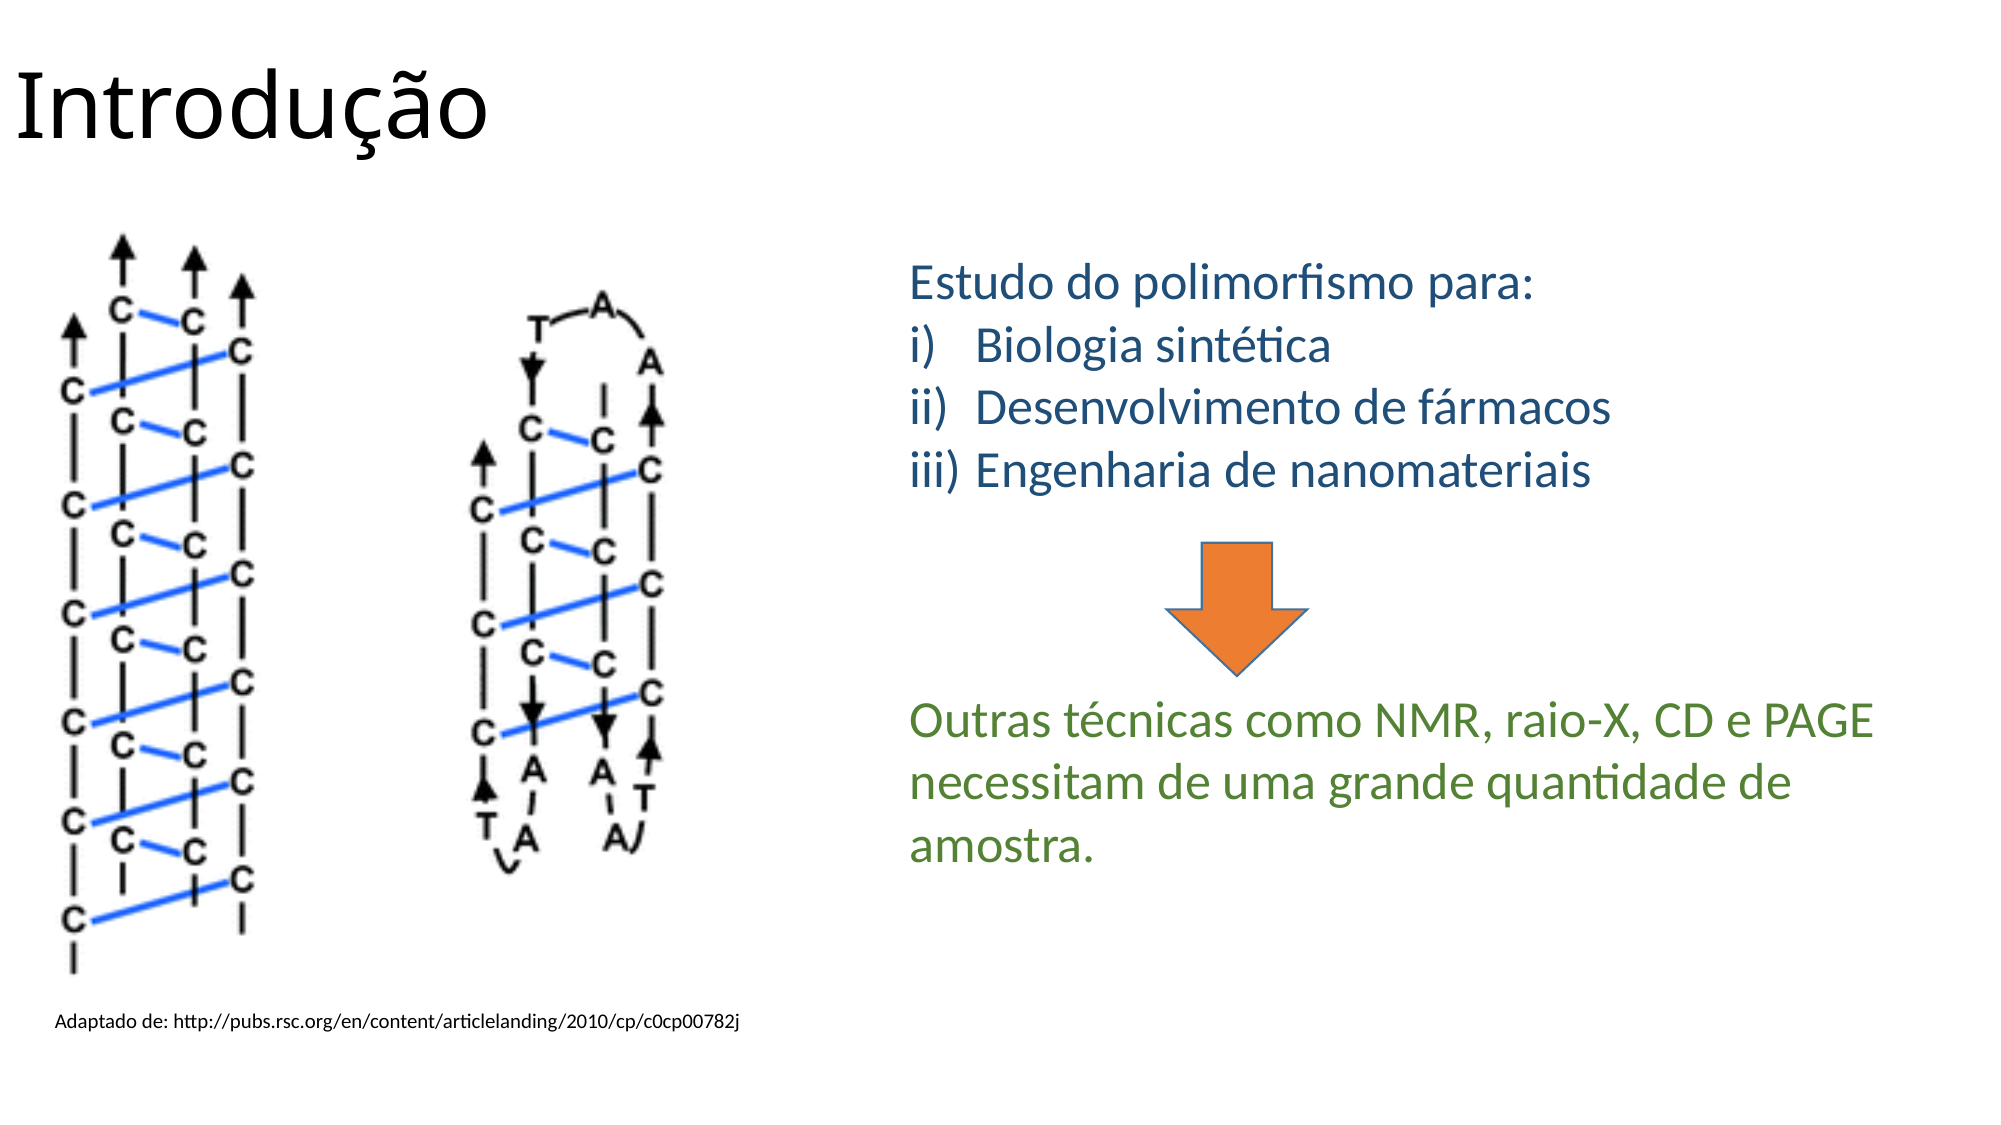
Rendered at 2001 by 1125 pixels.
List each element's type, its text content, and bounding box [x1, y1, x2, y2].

picture [40, 216, 687, 1001]
text_box [1164, 541, 1310, 678]
text_box Adaptado de: http://pubs.rsc.org/en/content/articlelanding/2010/cp/c0cp00782j [40, 999, 800, 1040]
text_box Introdução [0, 0, 1725, 218]
text_box Estudo do polimorfismo para: Biologia sintética Desenvolvimento de fármacos Engenharia de nanomateriais Outras técnicas como NMR, raio-X, CD e PAGE necessitam de uma grande quantidade de amostra. [895, 240, 1905, 880]
